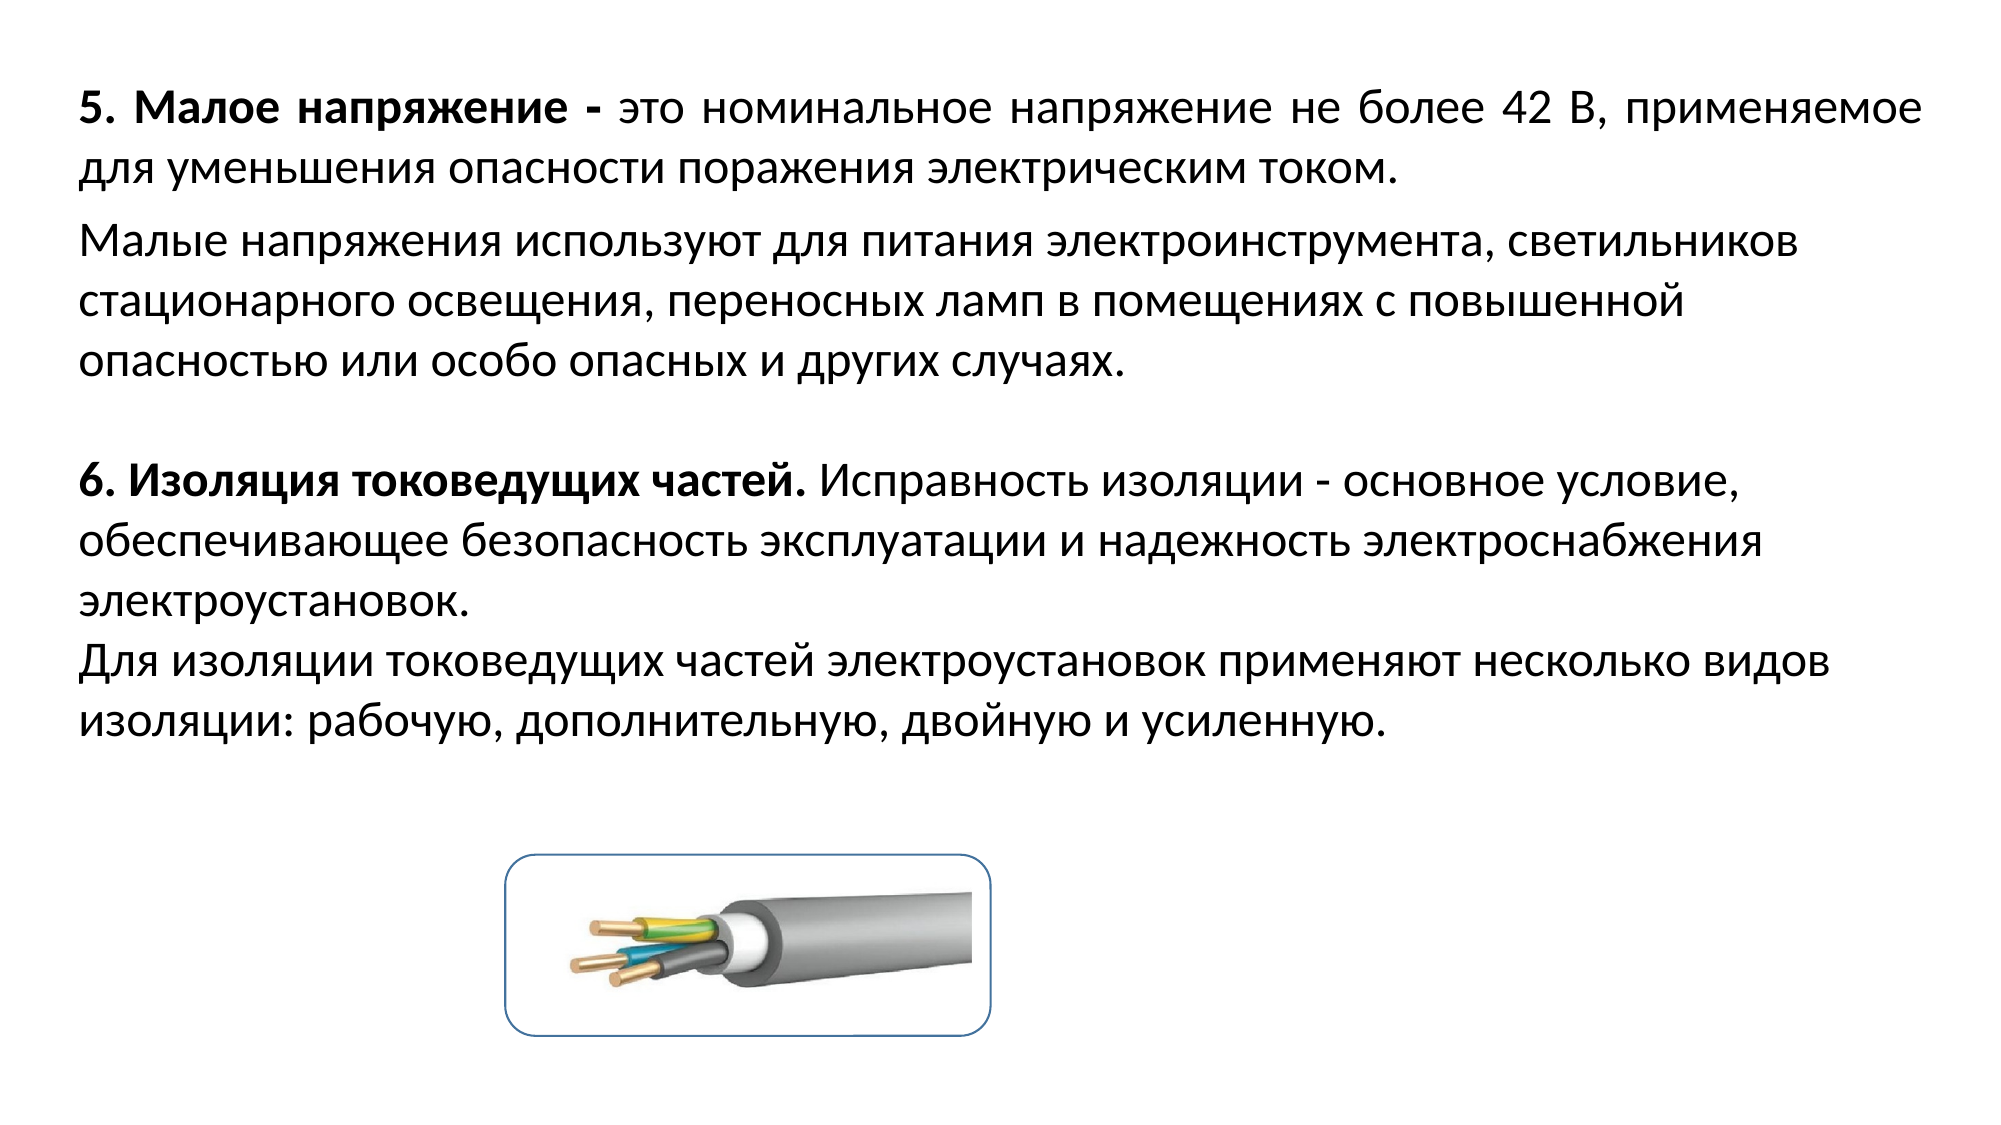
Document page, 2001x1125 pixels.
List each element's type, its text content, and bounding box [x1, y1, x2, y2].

text_box [504, 853, 992, 1037]
text_box 5. Малое напряжение ‑ это номинальное напряжение не более 42 В, применяемое для уменьшения опасности поражения электрическим током. Малые напряжения используют для питания электроинструмента, светильников стационарного освещения, переносных ламп в помещениях с повышенной опасностью или особо опасных и других случаях. 6. Изоляция токоведущих частей. Исправность изоляции ‑ основное условие, обеспечивающее безопасность эксплуатации и надежность электроснабжения электроустановок. Для изоляции токоведущих частей электроустановок применяют несколько видов изоляции: рабочую, дополнительную, двойную и усиленную. [63, 66, 1939, 814]
